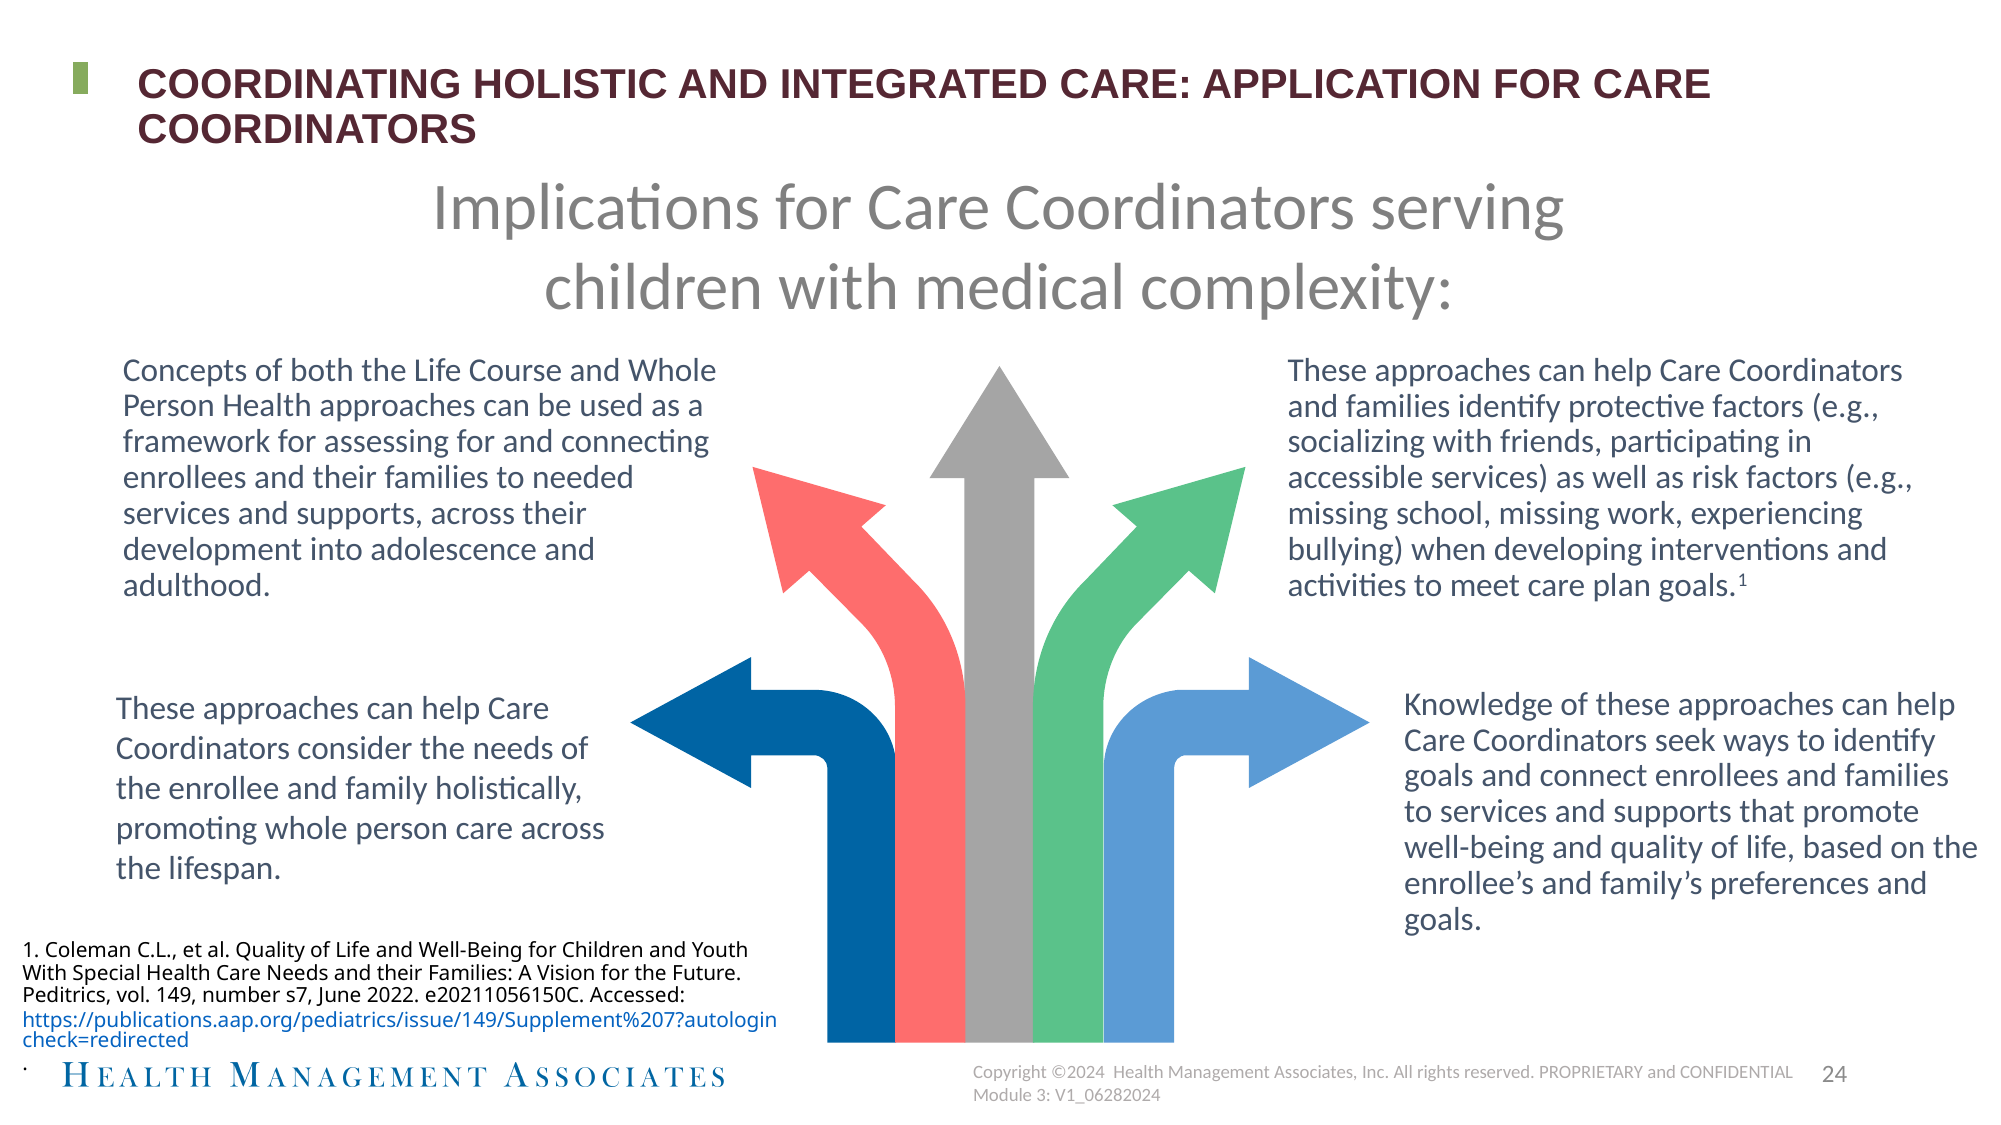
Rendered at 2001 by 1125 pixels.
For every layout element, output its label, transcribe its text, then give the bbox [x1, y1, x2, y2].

title Coordinating Holistic and Integrated Care: Application for Care Coordinators [137, 62, 1863, 154]
text_box Implications for Care Coordinators serving children with medical complexity: [400, 155, 1599, 331]
text_box These approaches can help Care Coordinators consider the needs of the enrollee and family holistically, promoting whole person care across the lifespan. [40, 679, 629, 894]
text_box Concepts of both the Life Course and Whole Person Health approaches can be used as a framework for assessing for and connecting enrollees and their families to needed services and supports, across their development into adolescence and adulthood. [122, 344, 719, 611]
slide_number 24 [1412, 1042, 1863, 1103]
text_box These approaches can help Care Coordinators and families identify protective factors (e.g., socializing with friends, participating in accessible services) as well as risk factors (e.g., missing school, missing work, experiencing bullying) when developing interventions and activities to meet care plan goals.1 [1287, 345, 1919, 659]
text_box Knowledge of these approaches can help Care Coordinators seek ways to identify goals and connect enrollees and families to services and supports that promote well-being and quality of life, based on the enrollee’s and family’s preferences and goals. [1404, 679, 1981, 946]
picture [62, 1062, 724, 1087]
list 1. Coleman C.L., et al. Quality of Life and Well-Being for Children and Youth With Special Health Care Needs and their Families: A Vision for the Future. Peditrics, vol. 149, number s7, June 2022. e20211056150C. Accessed: https://publications.aap.org/pediatrics/issue/149/Supplement%207?autologincheck=redirected. [7, 915, 794, 1062]
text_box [630, 365, 1370, 1043]
